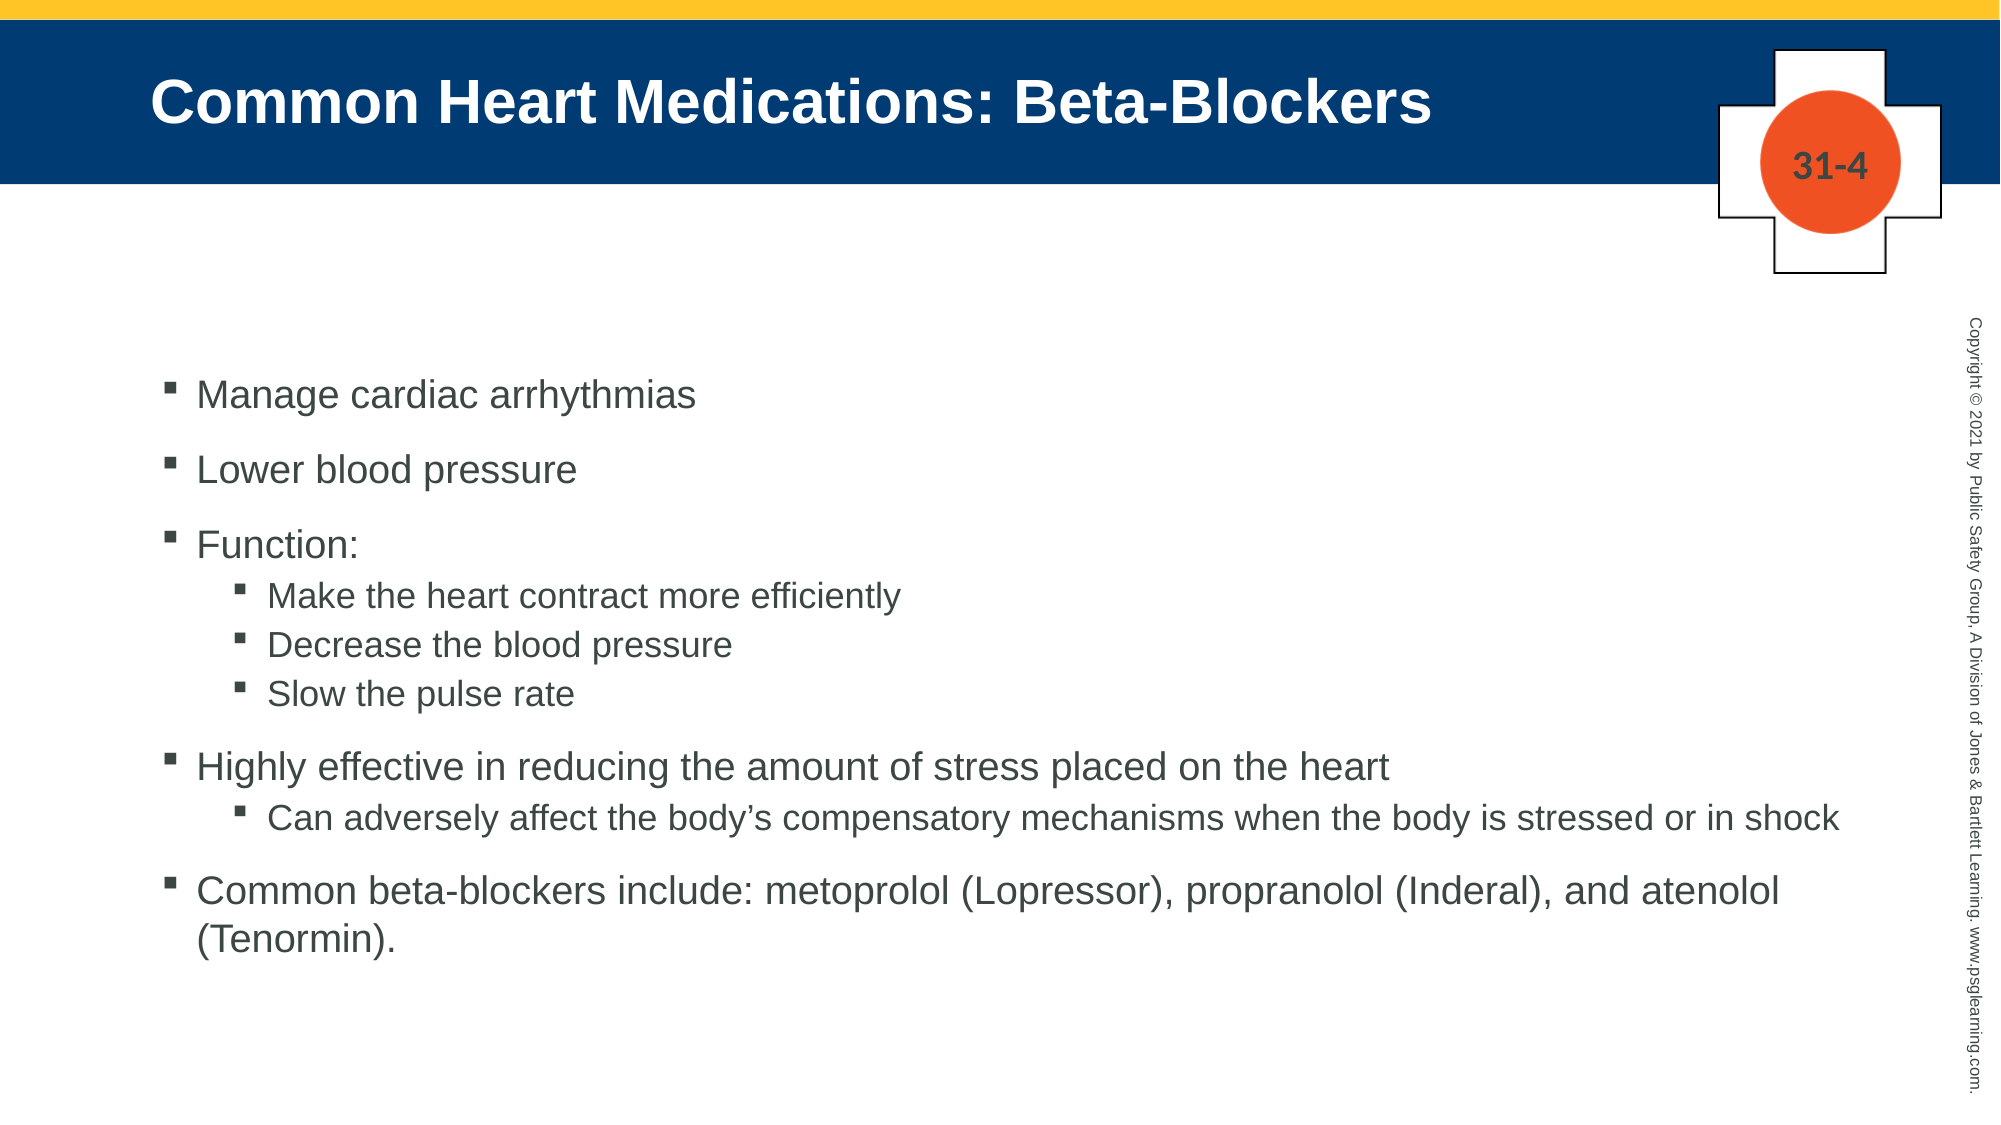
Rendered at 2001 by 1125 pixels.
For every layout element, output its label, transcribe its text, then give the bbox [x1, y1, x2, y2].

title Common Heart Medications: Beta-Blockers [0, 19, 2000, 185]
picture [1718, 49, 1942, 274]
list Manage cardiac arrhythmias Lower blood pressure Function: Make the heart contract more efficiently Decrease the blood pressure Slow the pulse rate Highly effective in reducing the amount of stress placed on the heart Can adversely affect the body’s compensatory mechanisms when the body is stressed or in shock Common beta-blockers include: metoprolol (Lopressor), propranolol (Inderal), and atenolol (Tenormin). [146, 361, 1859, 1016]
